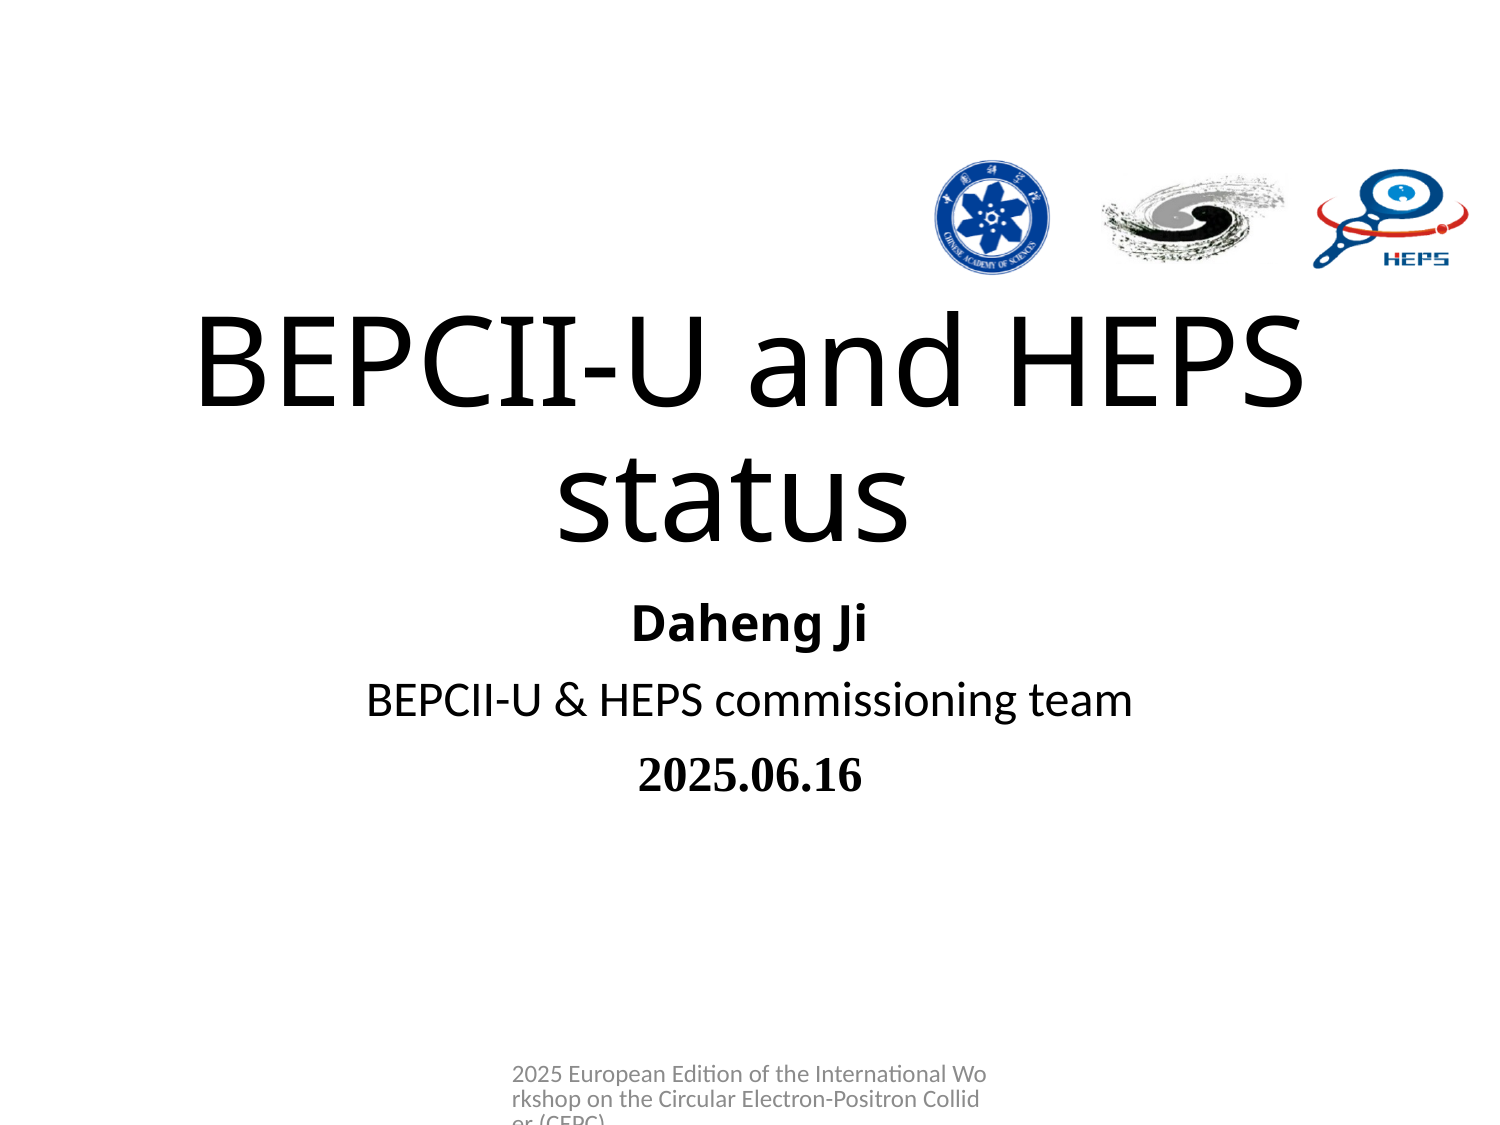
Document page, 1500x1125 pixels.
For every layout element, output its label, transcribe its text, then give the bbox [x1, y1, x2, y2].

subtitle Daheng Ji BEPCII-U & HEPS commissioning team 2025.06.16 [187, 590, 1313, 863]
footer 2025 European Edition of the International Workshop on the Circular Electron-Positron Collider (CEPC) [496, 1042, 1004, 1103]
picture [902, 154, 1500, 279]
title BEPCII-U and HEPS status [112, 184, 1388, 576]
